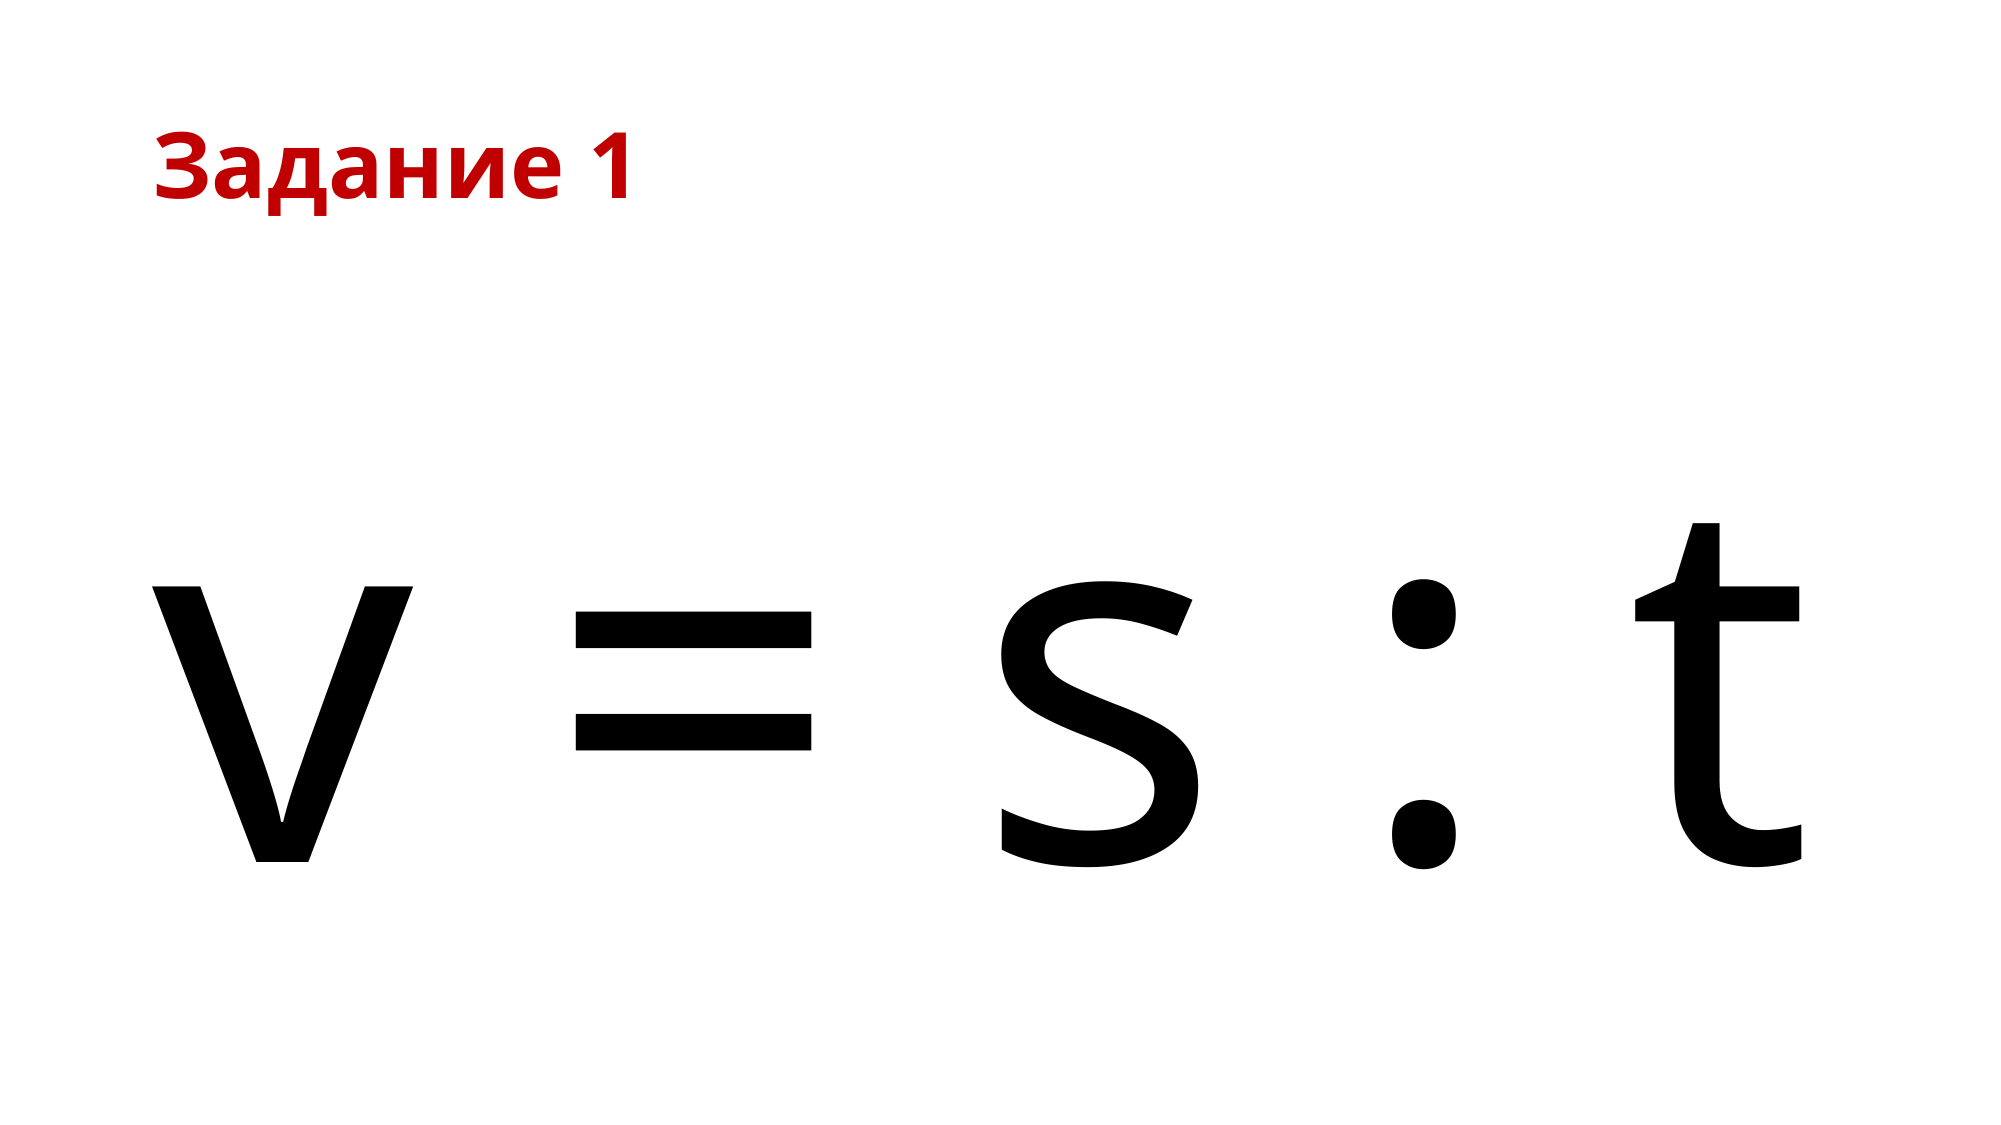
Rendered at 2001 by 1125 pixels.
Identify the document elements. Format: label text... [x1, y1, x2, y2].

list v = s : t [137, 411, 1863, 1125]
title Задание 1 [137, 59, 1863, 278]
